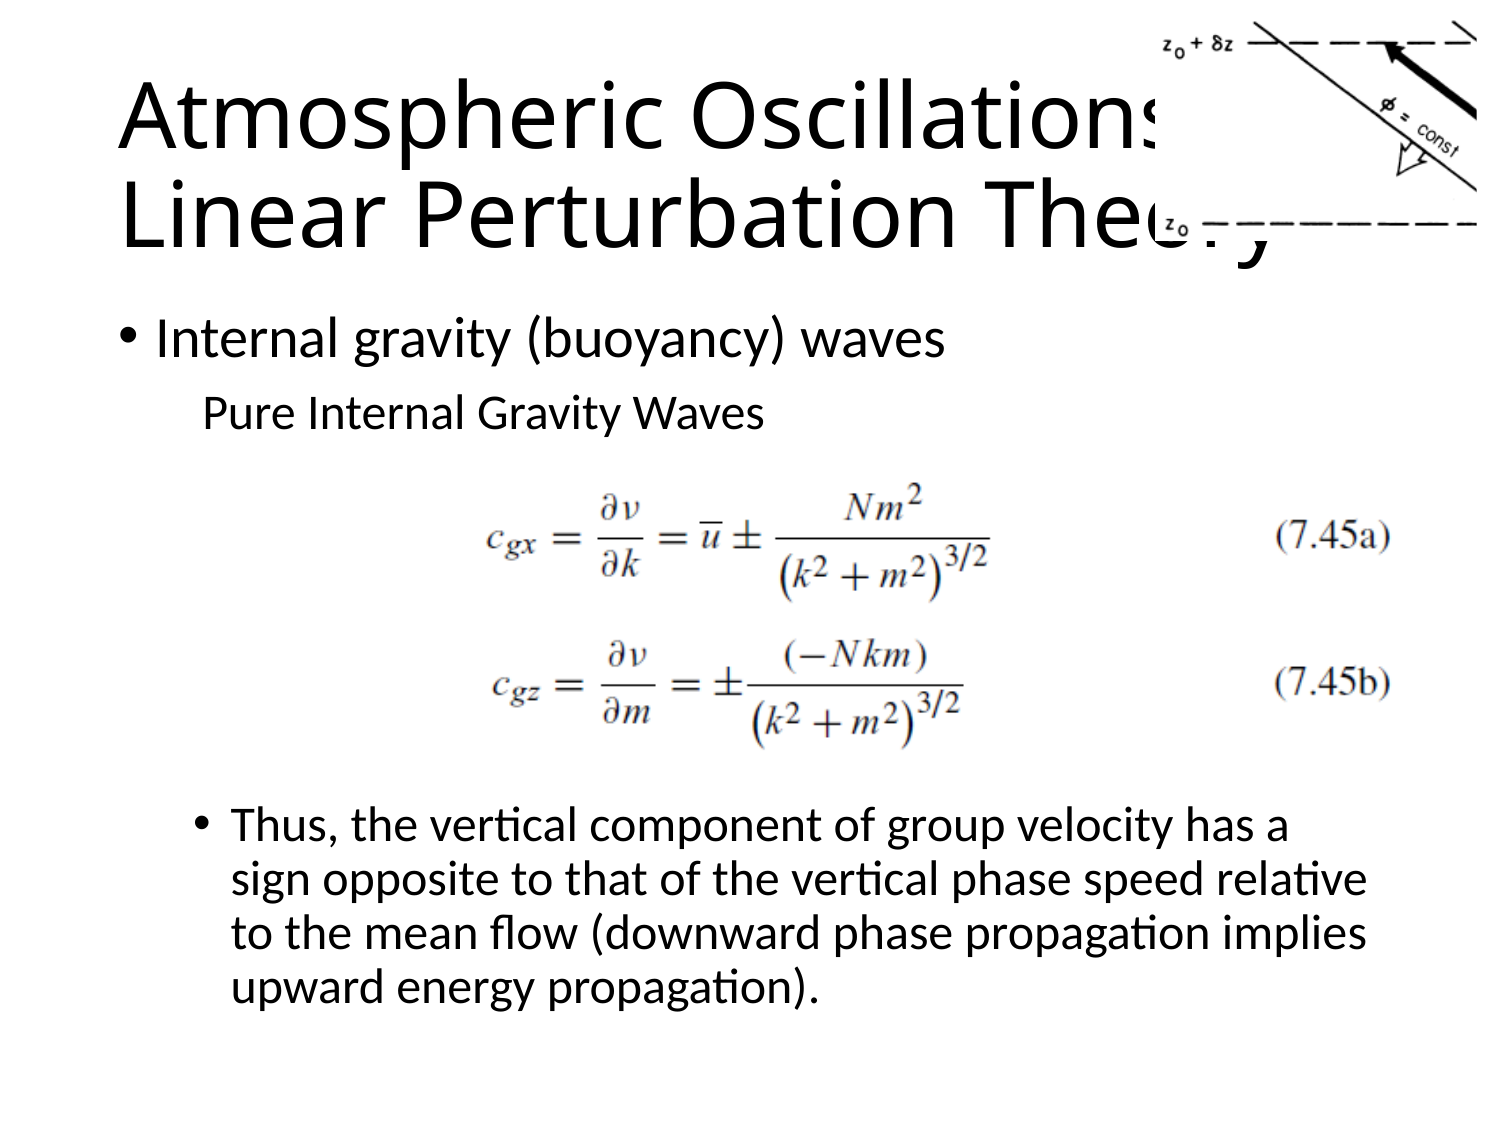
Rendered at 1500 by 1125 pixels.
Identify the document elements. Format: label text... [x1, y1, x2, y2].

list Internal gravity (buoyancy) waves Thus, the vertical component of group velocity has a sign opposite to that of the vertical phase speed relative to the mean flow (downward phase propagation implies upward energy propagation). [103, 757, 1397, 1062]
title Atmospheric Oscillations: Linear Perturbation Theory [103, 59, 1397, 278]
picture [90, 469, 1409, 757]
text_box Pure Internal Gravity Waves [187, 371, 781, 447]
picture [1155, 15, 1477, 241]
list Internal gravity (buoyancy) waves Thus, the vertical component of group velocity has a sign opposite to that of the vertical phase speed relative to the mean flow (downward phase propagation implies upward energy propagation). [103, 299, 1397, 469]
